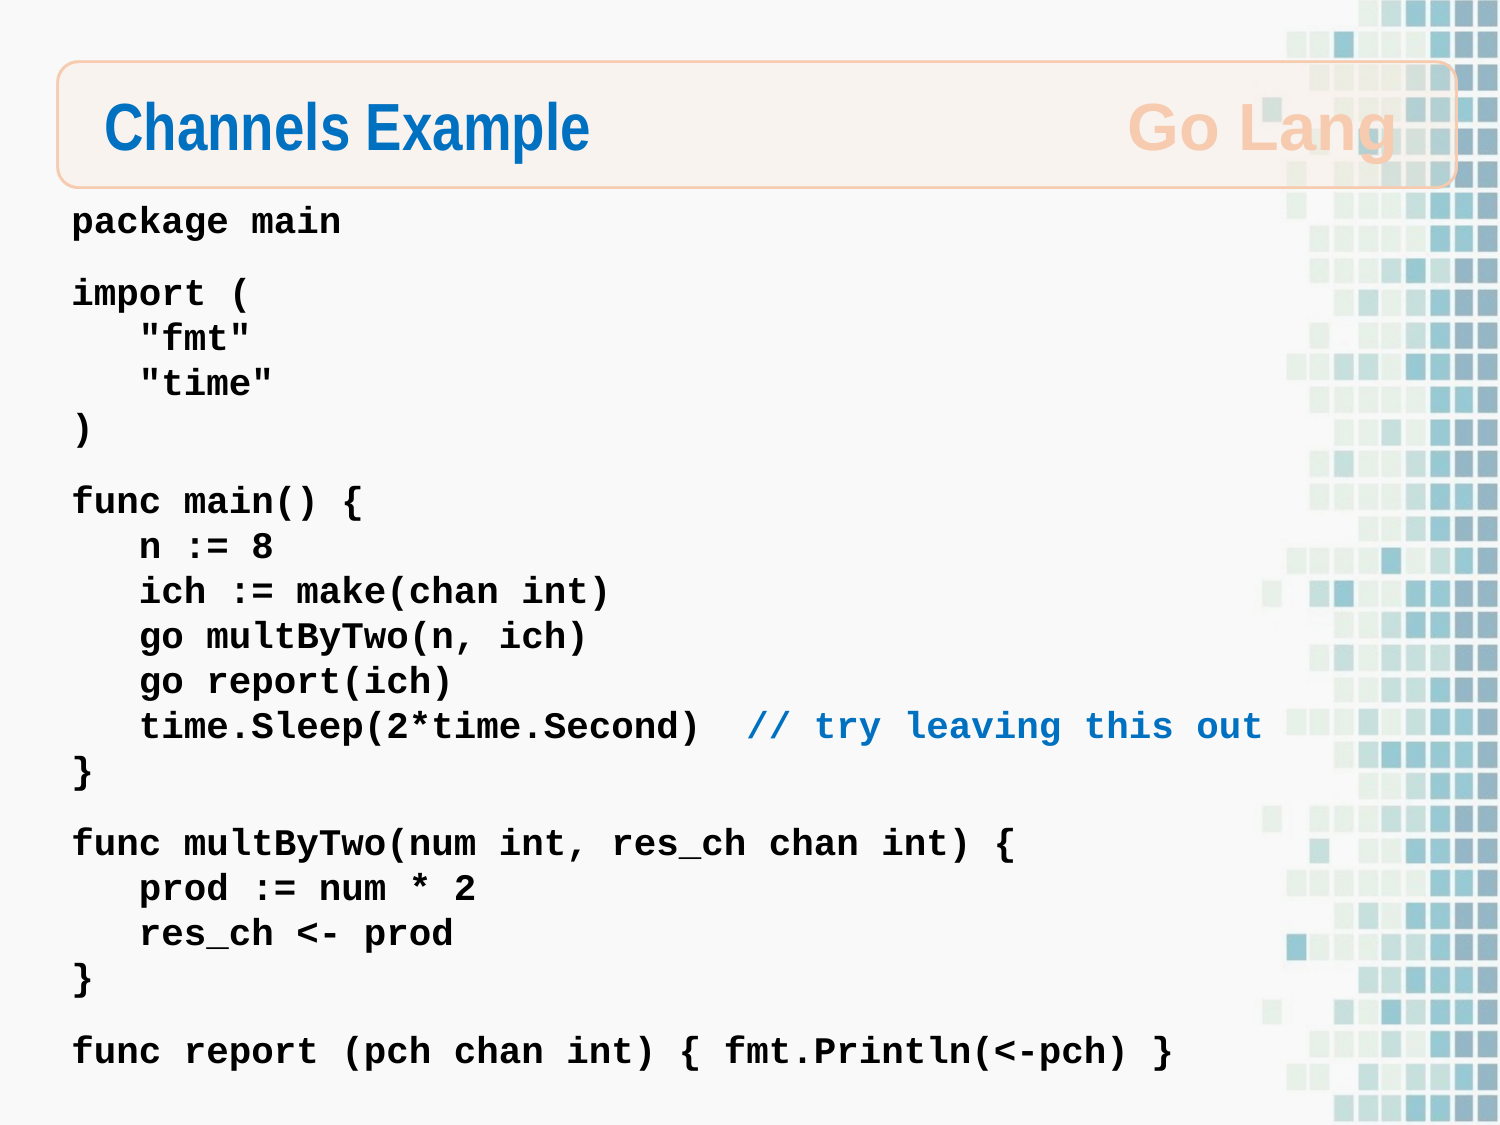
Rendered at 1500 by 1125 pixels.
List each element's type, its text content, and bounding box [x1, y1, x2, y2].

picture [0, 0, 1500, 1125]
text_box package main import ( "fmt" "time" ) func main() { n := 8 ich := make(chan int) go multByTwo(n, ich) go report(ich) time.Sleep(2*time.Second) // try leaving this out } func multByTwo(num int, res_ch chan int) { prod := num * 2 res_ch <- prod } func report (pch chan int) { fmt.Println(<-pch) } [56, 204, 1333, 1063]
